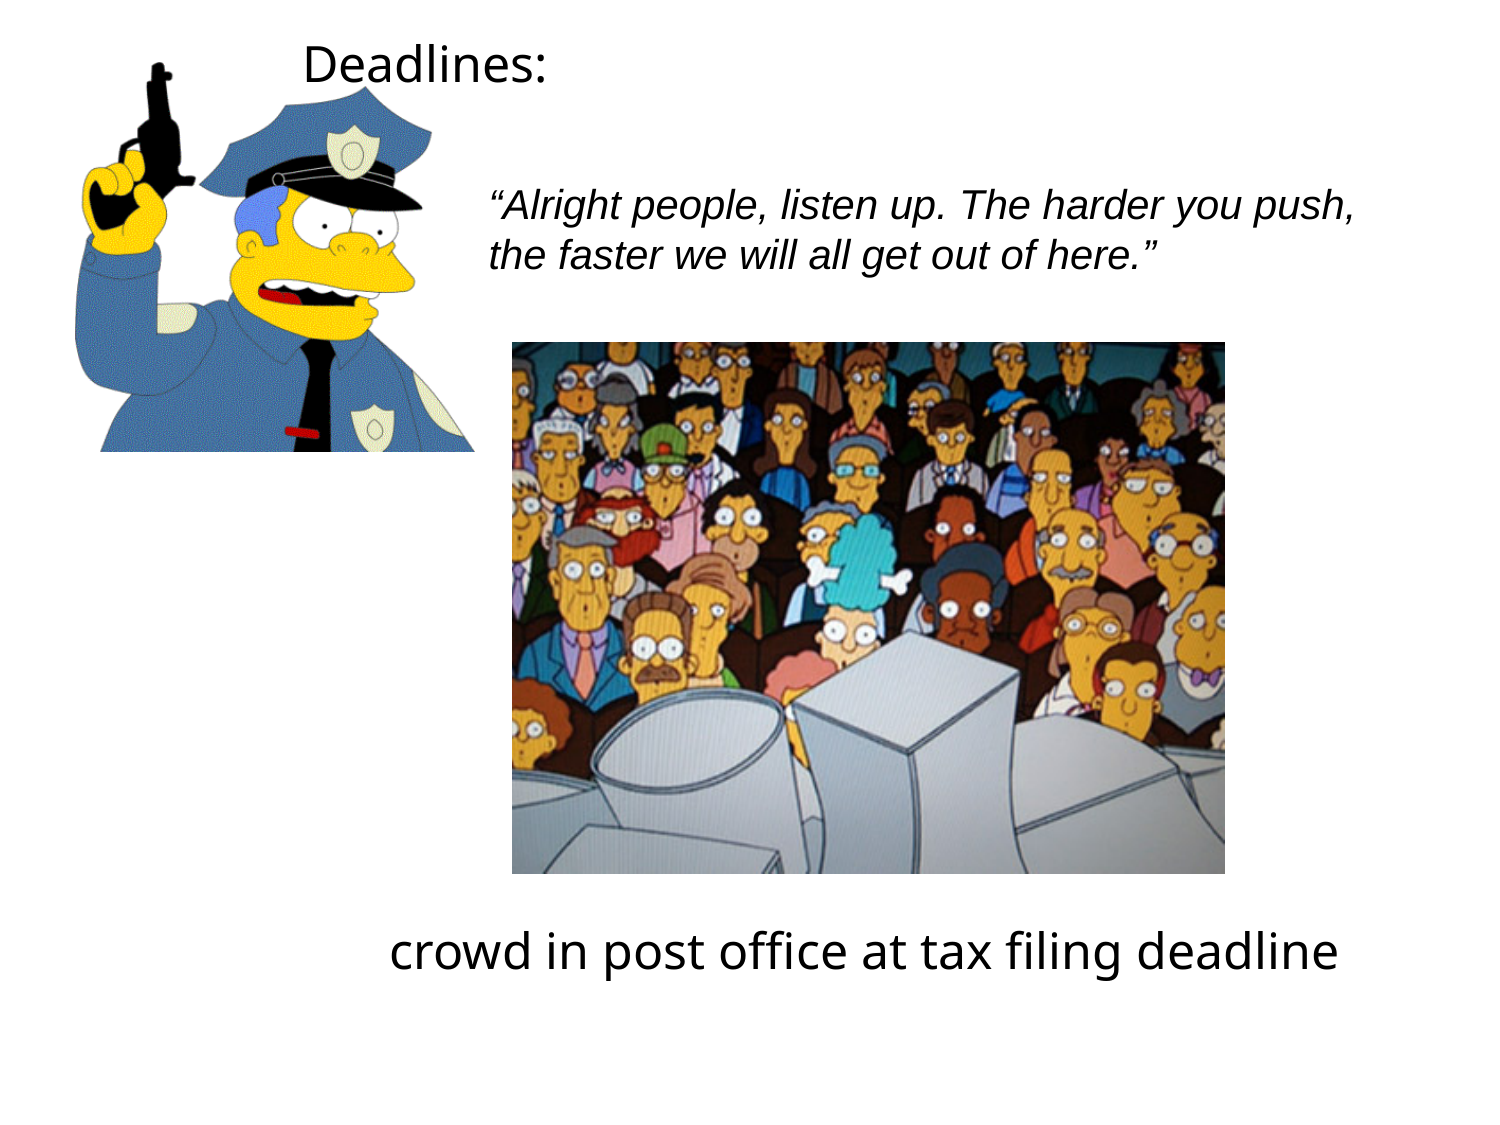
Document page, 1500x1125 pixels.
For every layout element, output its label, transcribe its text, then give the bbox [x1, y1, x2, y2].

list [512, 342, 1226, 874]
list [74, 62, 476, 453]
text_box crowd in post office at tax filing deadline [374, 912, 1413, 988]
text_box “Alright people, listen up. The harder you push, the faster we will all get out of here.” [479, 170, 1372, 286]
text_box Deadlines: [287, 24, 1275, 100]
